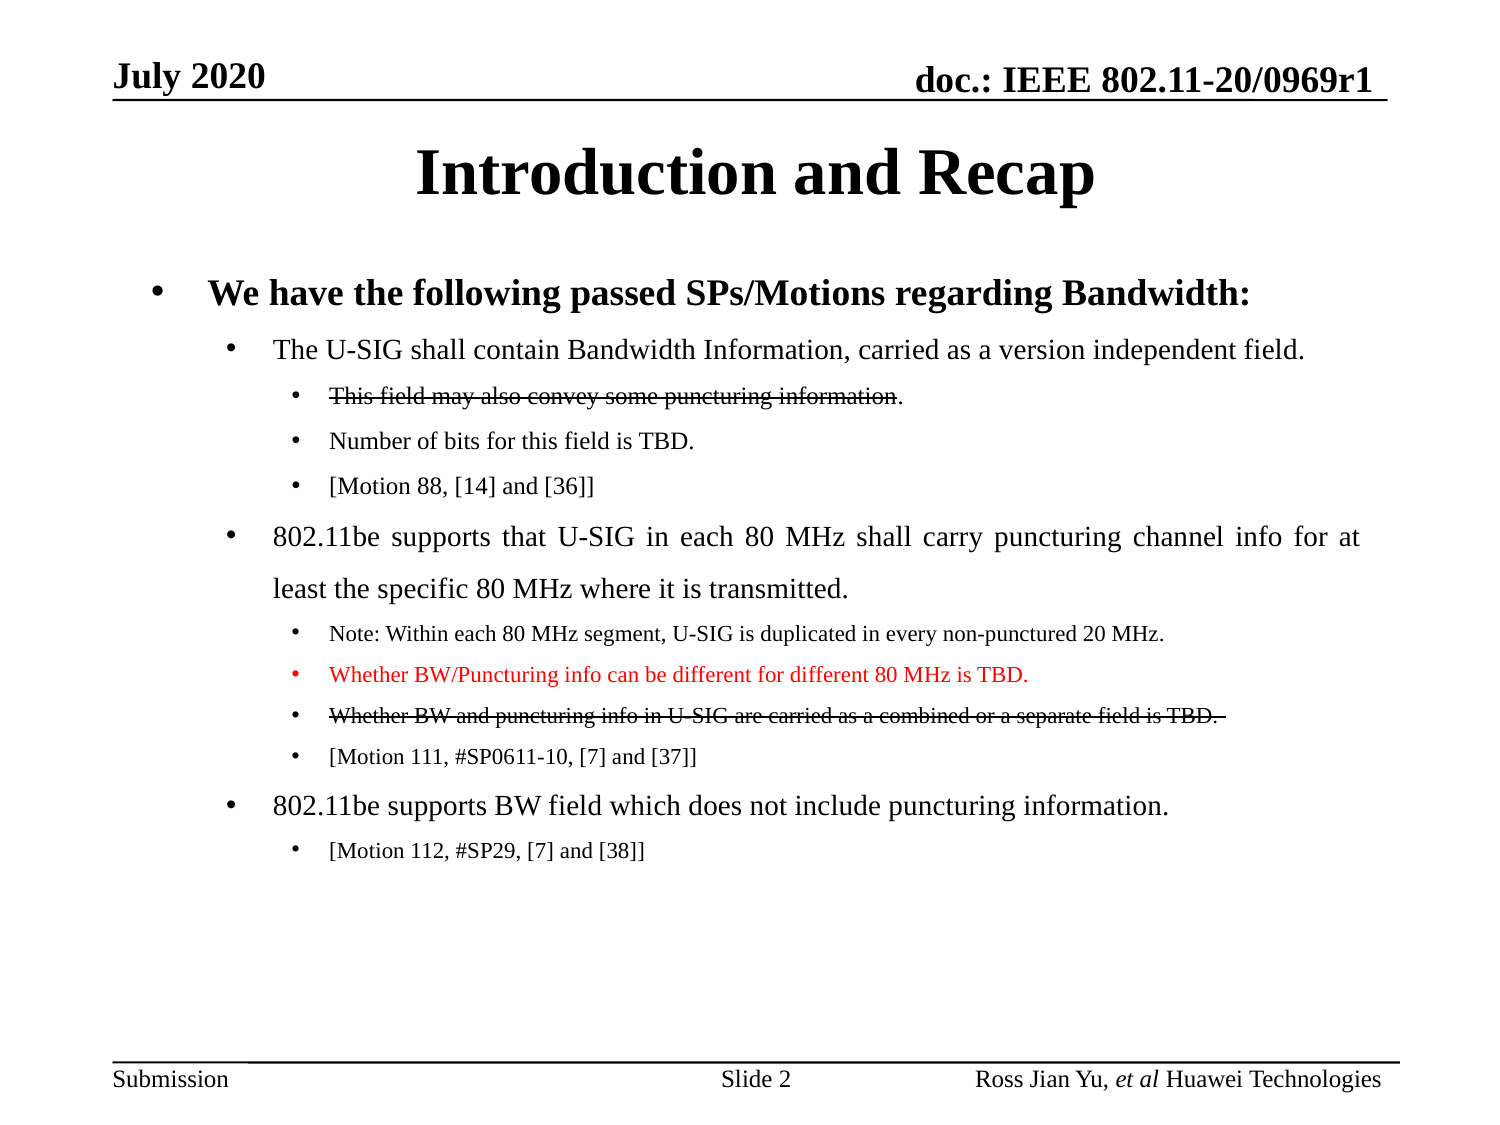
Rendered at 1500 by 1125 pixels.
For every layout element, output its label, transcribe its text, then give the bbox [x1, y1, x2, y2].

list We have the following passed SPs/Motions regarding Bandwidth: The U-SIG shall contain Bandwidth Information, carried as a version independent field. This field may also convey some puncturing information. Number of bits for this field is TBD. [Motion 88, [14] and [36]] 802.11be supports that U-SIG in each 80 MHz shall carry puncturing channel info for at least the specific 80 MHz where it is transmitted. Note: Within each 80 MHz segment, U-SIG is duplicated in every non-punctured 20 MHz. Whether BW/Puncturing info can be different for different 80 MHz is TBD. Whether BW and puncturing info in U-SIG are carried as a combined or a separate field is TBD. [Motion 111, #SP0611-10, [7] and [37]] 802.11be supports BW field which does not include puncturing information. [Motion 112, #SP29, [7] and [38]] [135, 237, 1377, 791]
slide_number Slide 2 [712, 1061, 800, 1093]
title Introduction and Recap [99, 123, 1413, 212]
